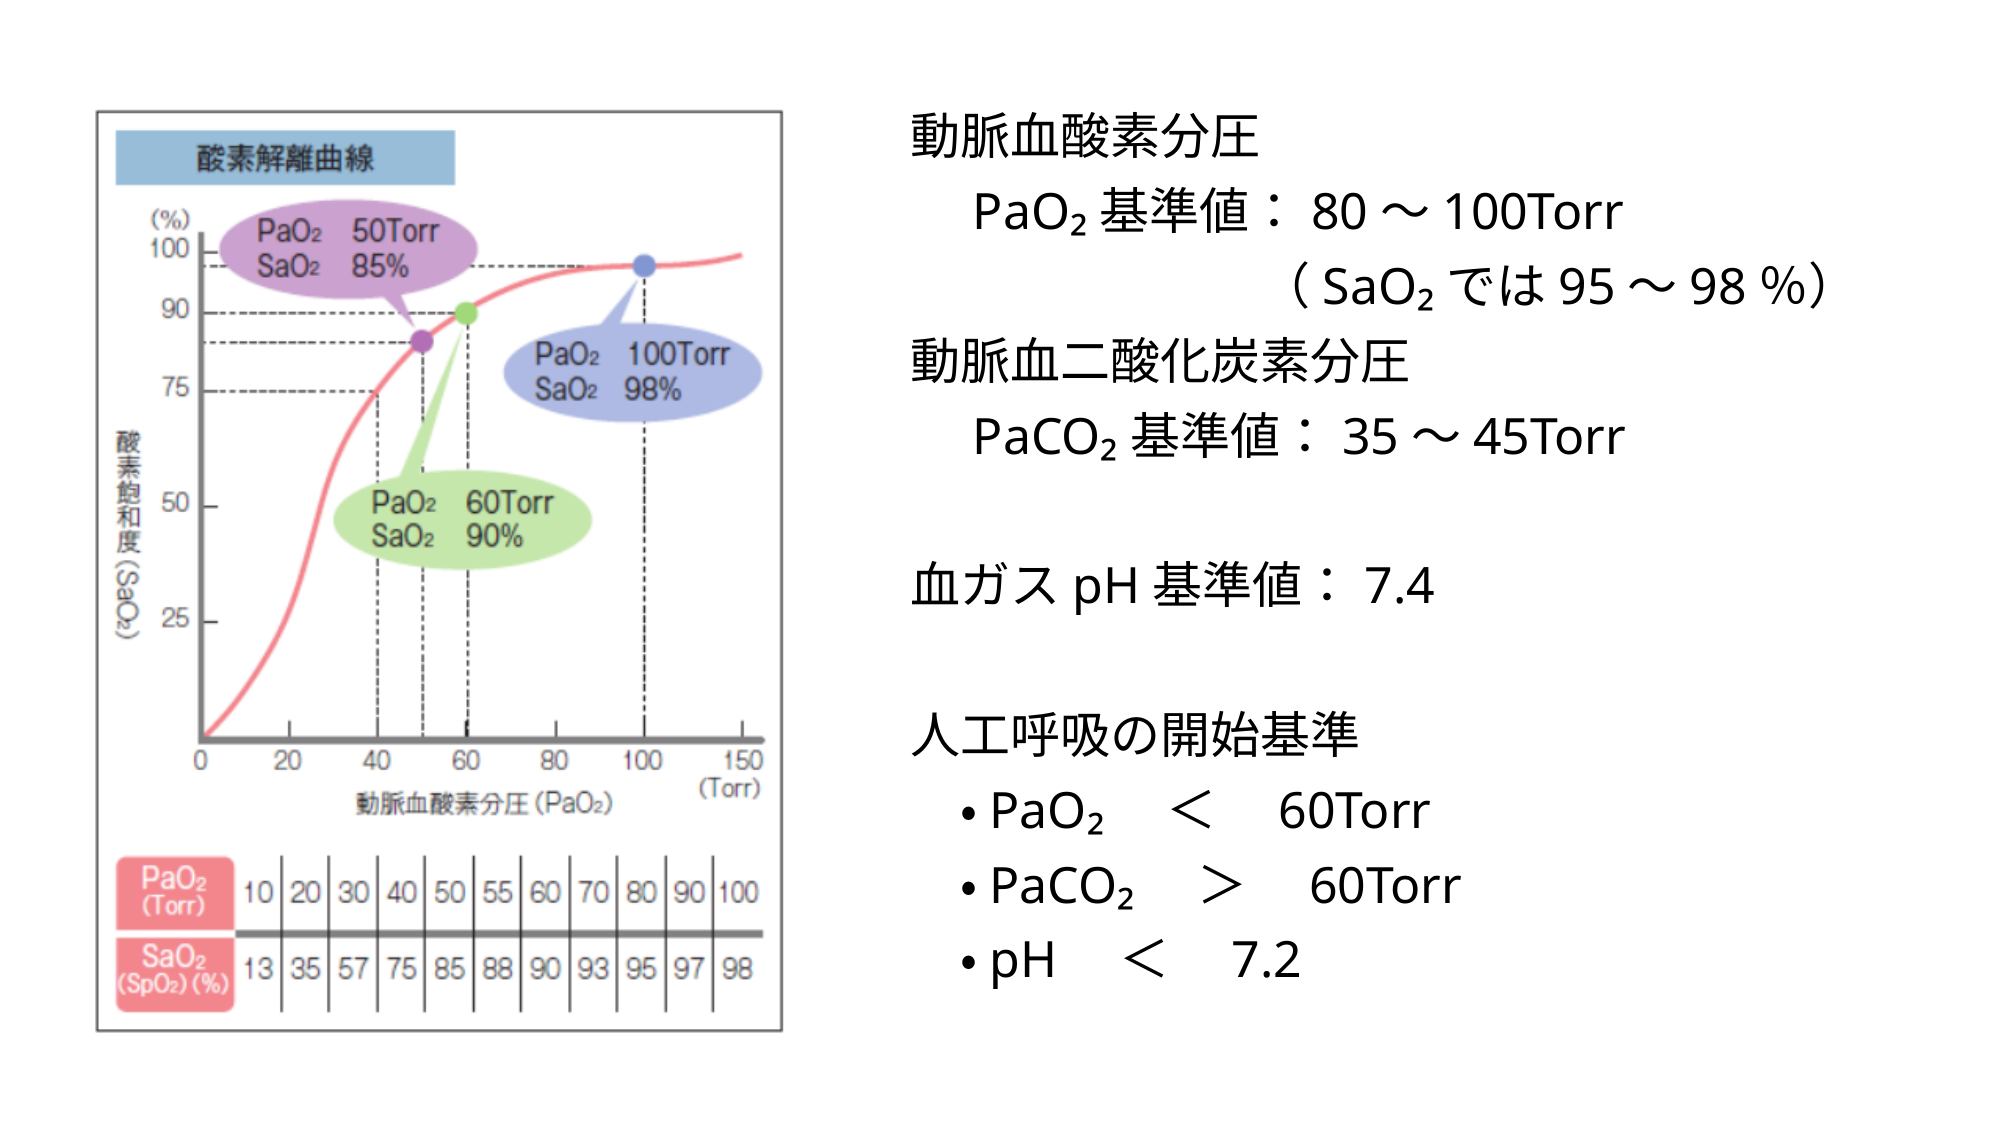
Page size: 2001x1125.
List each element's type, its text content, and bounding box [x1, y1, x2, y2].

list 動脈血酸素分圧 PaO₂基準値：80～100Torr （SaO₂では95～98％） 動脈血二酸化炭素分圧 PaCO₂基準値：35～45Torr 血ガスpH基準値：7.4 人工呼吸の開始基準 ・PaO₂ ＜ 60Torr ・PaCO₂ ＞ 60Torr ・pH ＜ 7.2 [895, 104, 2000, 1039]
picture [91, 104, 788, 1039]
